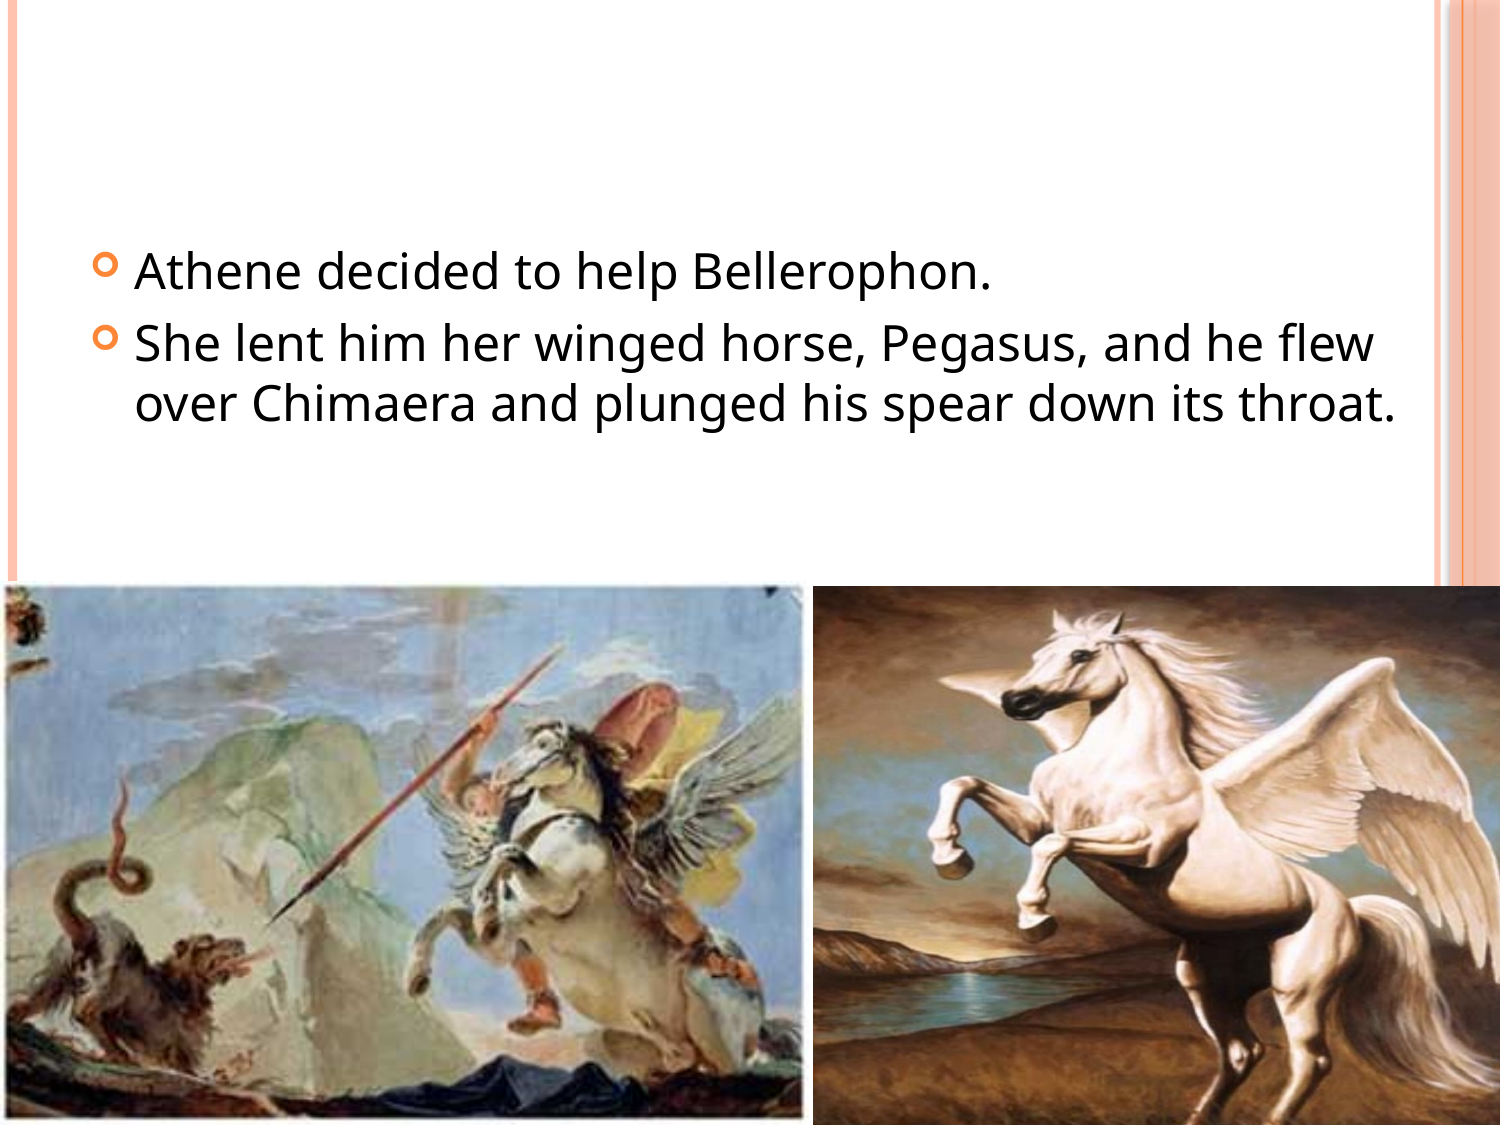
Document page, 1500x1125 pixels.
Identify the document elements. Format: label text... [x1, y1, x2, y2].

list Athene decided to help Bellerophon. She lent him her winged horse, Pegasus, and he flew over Chimaera and plunged his spear down its throat. [75, 231, 1436, 457]
picture [0, 581, 810, 1125]
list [814, 585, 1500, 1125]
